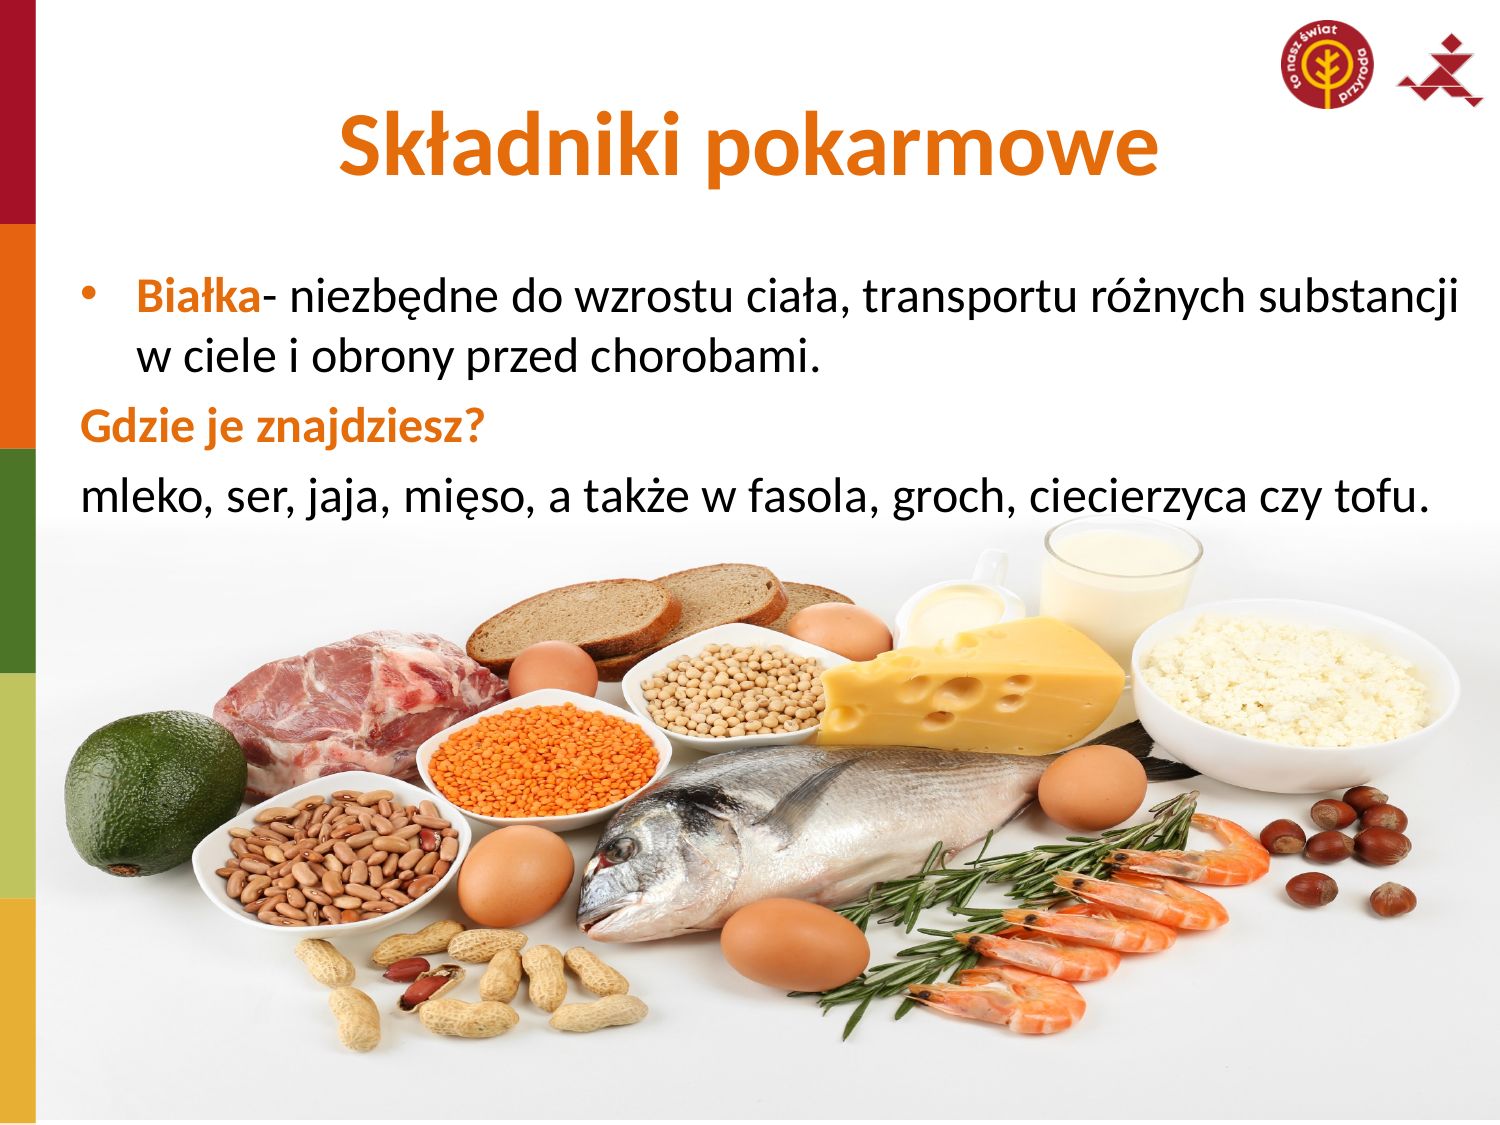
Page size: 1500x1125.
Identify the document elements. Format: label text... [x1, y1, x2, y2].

picture [1281, 19, 1487, 109]
picture [0, 0, 1500, 1125]
list Białka- niezbędne do wzrostu ciała, transportu różnych substancji w ciele i obrony przed chorobami. Gdzie je znajdziesz? mleko, ser, jaja, mięso, a także w fasola, groch, ciecierzyca czy tofu. [64, 255, 1487, 442]
title Składniki pokarmowe [75, 45, 1425, 233]
